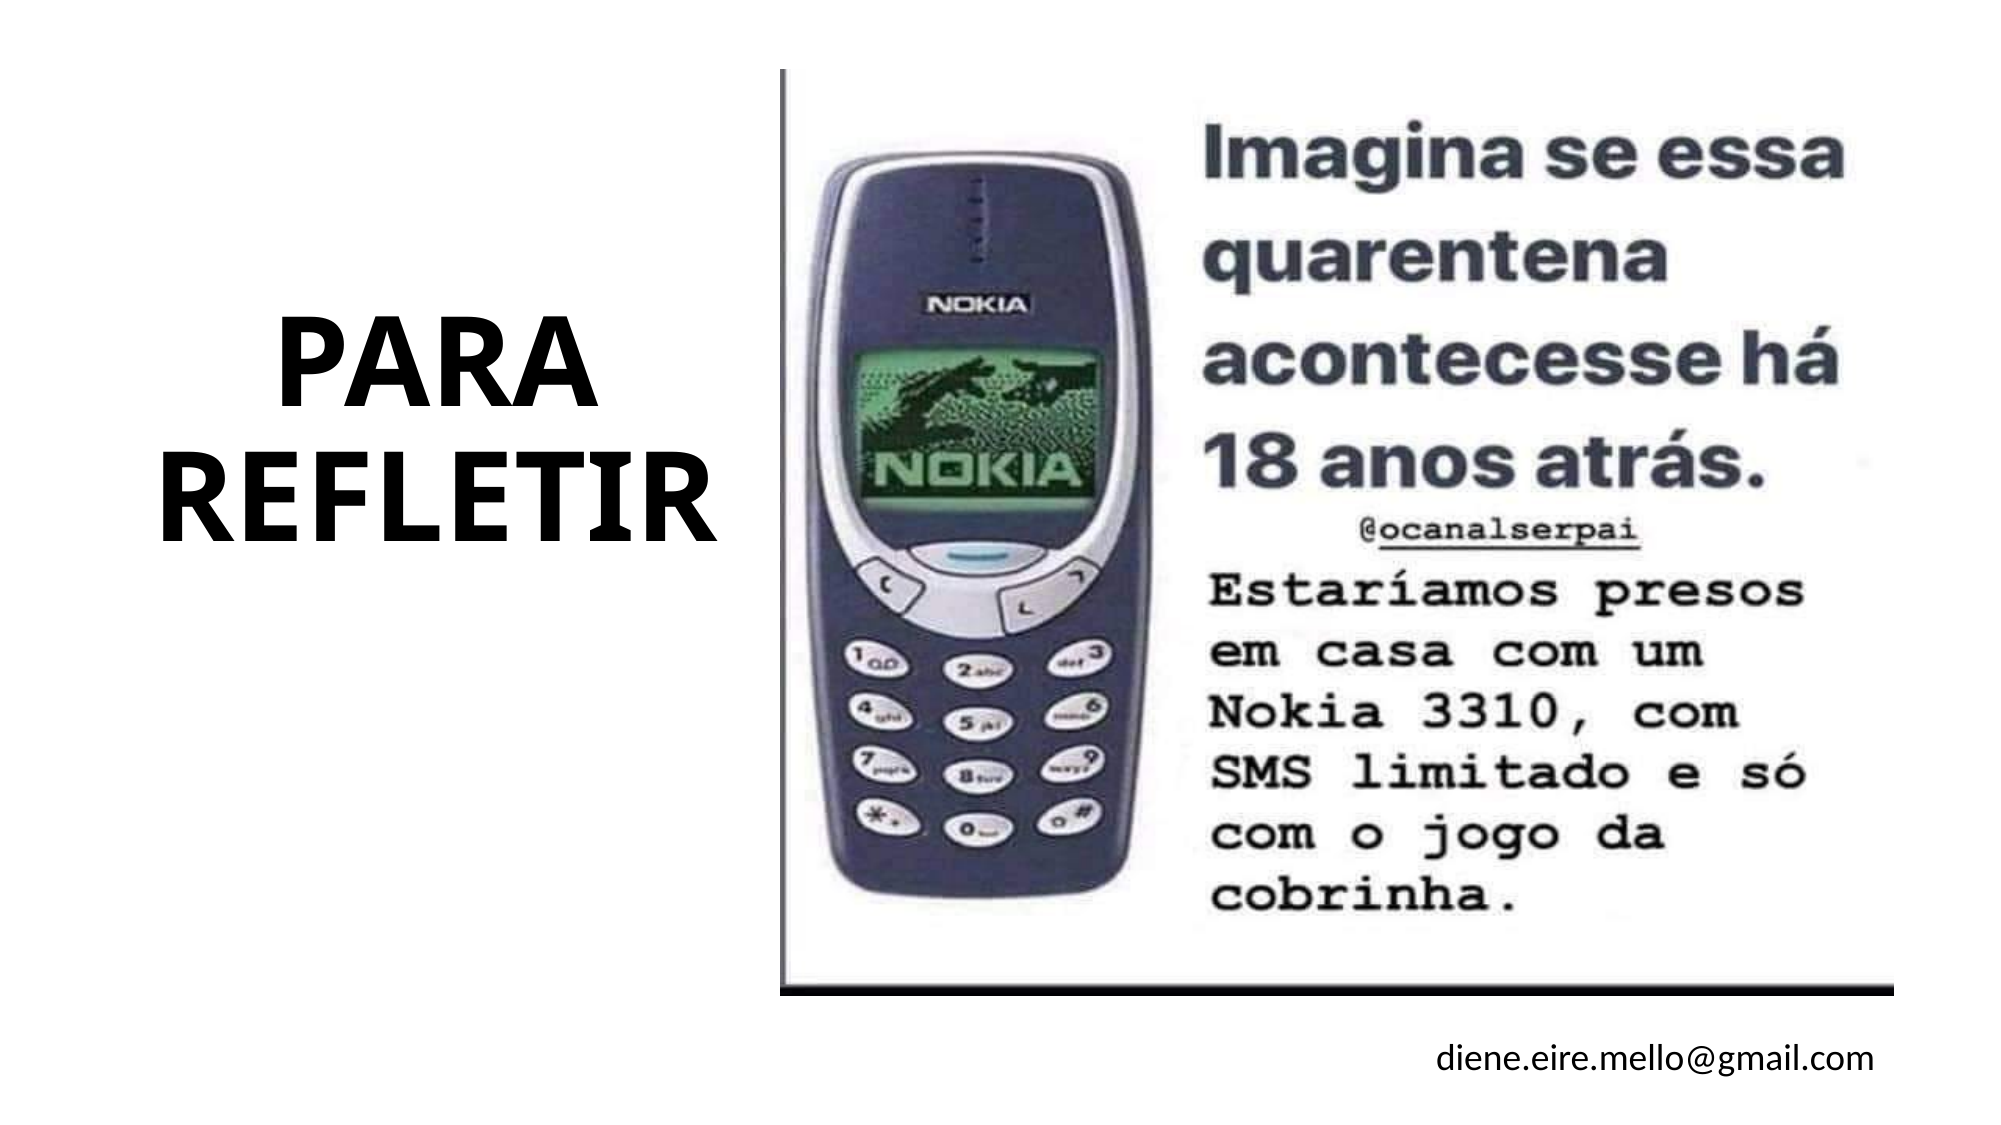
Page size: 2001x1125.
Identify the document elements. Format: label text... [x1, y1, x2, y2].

picture [780, 69, 1894, 996]
title PARA REFLETIR [136, 184, 735, 576]
text_box diene.eire.mello@gmail.com [1421, 1025, 1891, 1085]
